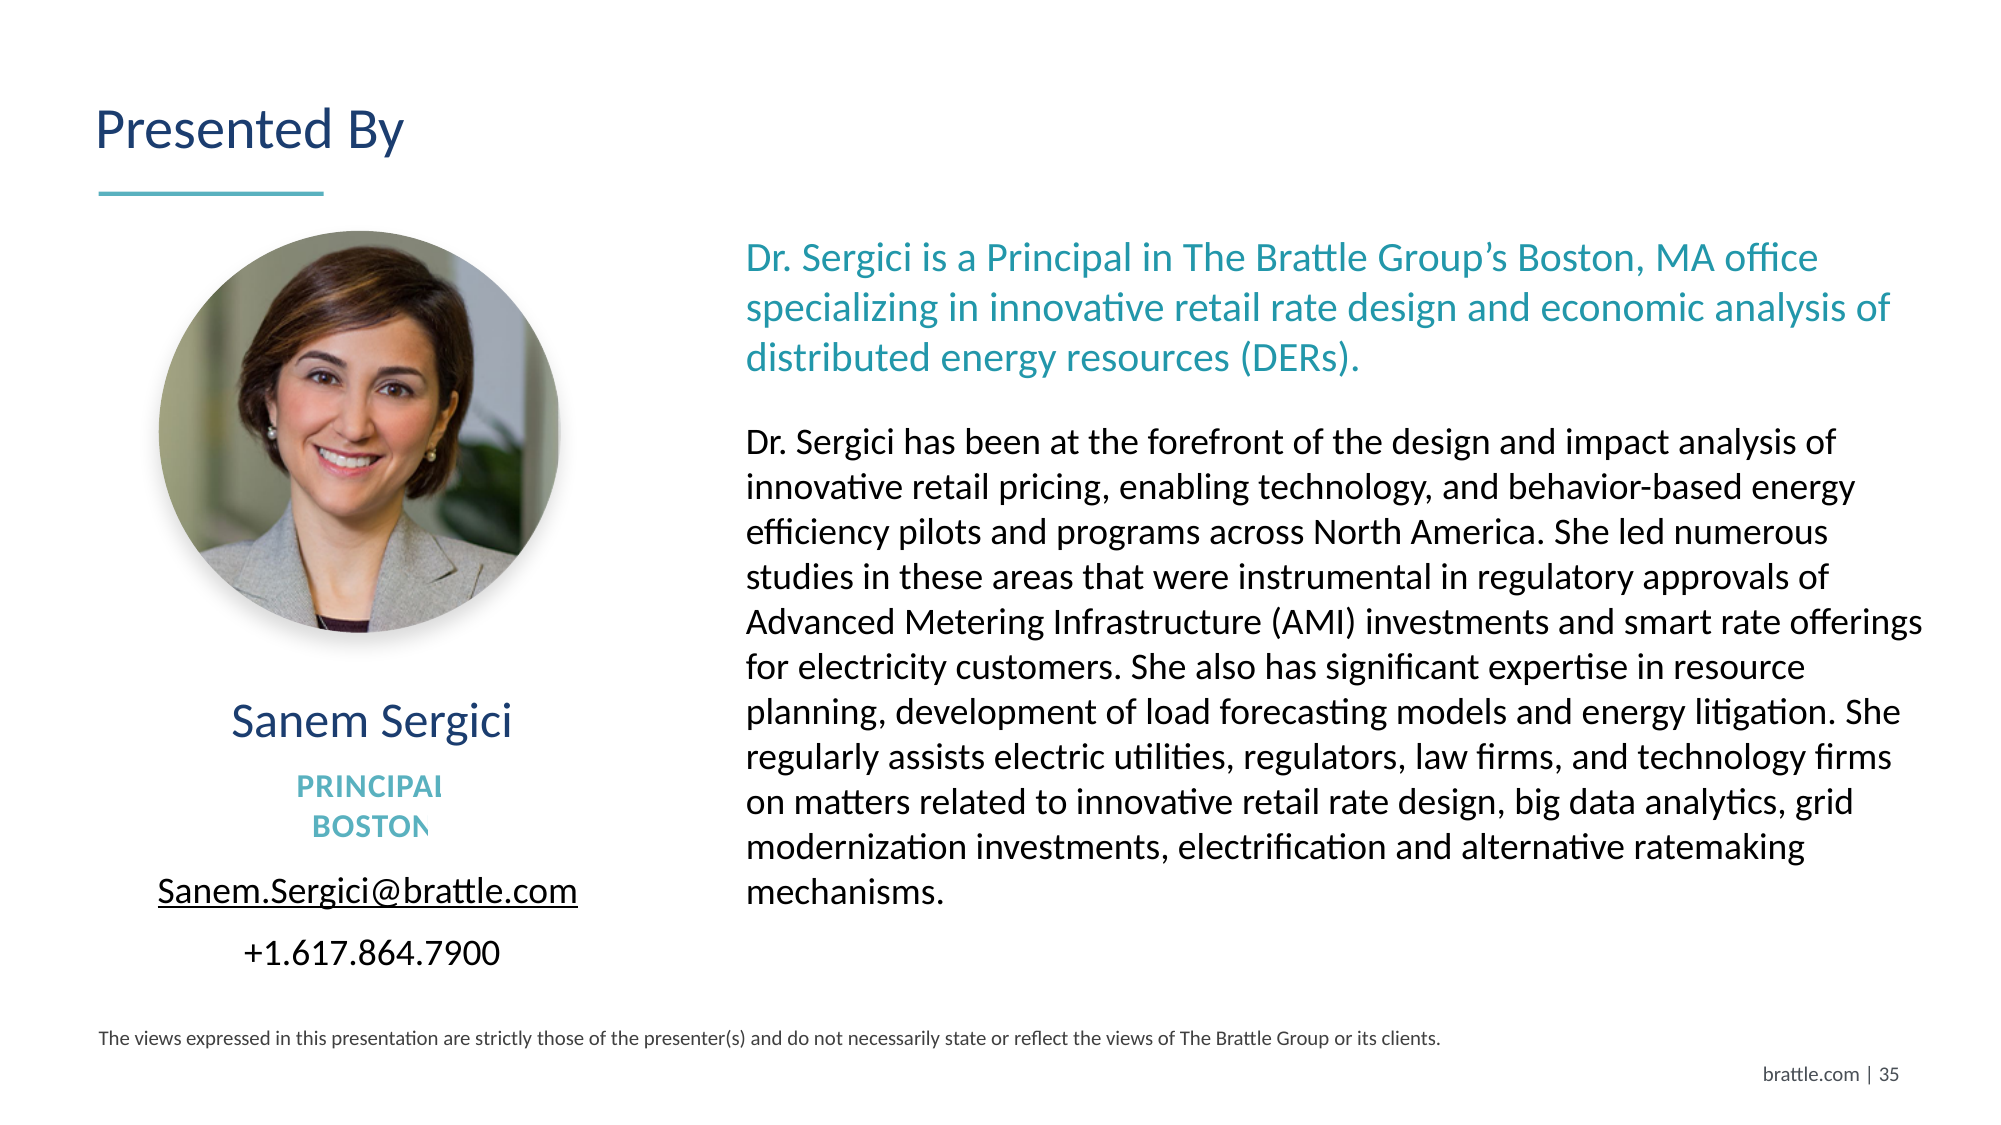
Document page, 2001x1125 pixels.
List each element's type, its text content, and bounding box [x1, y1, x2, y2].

list Sanem.Sergici@brattle.com [83, 839, 662, 898]
list The views expressed in this presentation are strictly those of the presenter(s) and do not necessarily state or reflect the views of The Brattle Group or its clients. [98, 994, 1915, 1052]
list Principal BOSTON [82, 762, 665, 839]
list Sanem Sergici [117, 657, 628, 754]
slide_number brattle.com | 34 [1676, 1052, 1915, 1103]
list +1.617.864.7900 [83, 898, 662, 961]
title Presented By [83, 84, 1762, 176]
list Dr. Sergici is a Principal in The Brattle Group’s Boston, MA office specializing in innovative retail rate design and economic analysis of distributed energy resources (DERs). Dr. Sergici has been at the forefront of the design and impact analysis of innovative retail pricing, enabling technology, and behavior-based energy efficiency pilots and programs across North America. She led numerous studies in these areas that were instrumental in regulatory approvals of Advanced Metering Infrastructure (AMI) investments and smart rate offerings for electricity customers. She also has significant expertise in resource planning, development of load forecasting models and energy litigation. She regularly assists electric utilities, regulators, law firms, and technology firms on matters related to innovative retail rate design, big data analytics, grid modernization investments, electrification and alternative ratemaking mechanisms. [727, 199, 1947, 995]
picture [158, 230, 562, 633]
